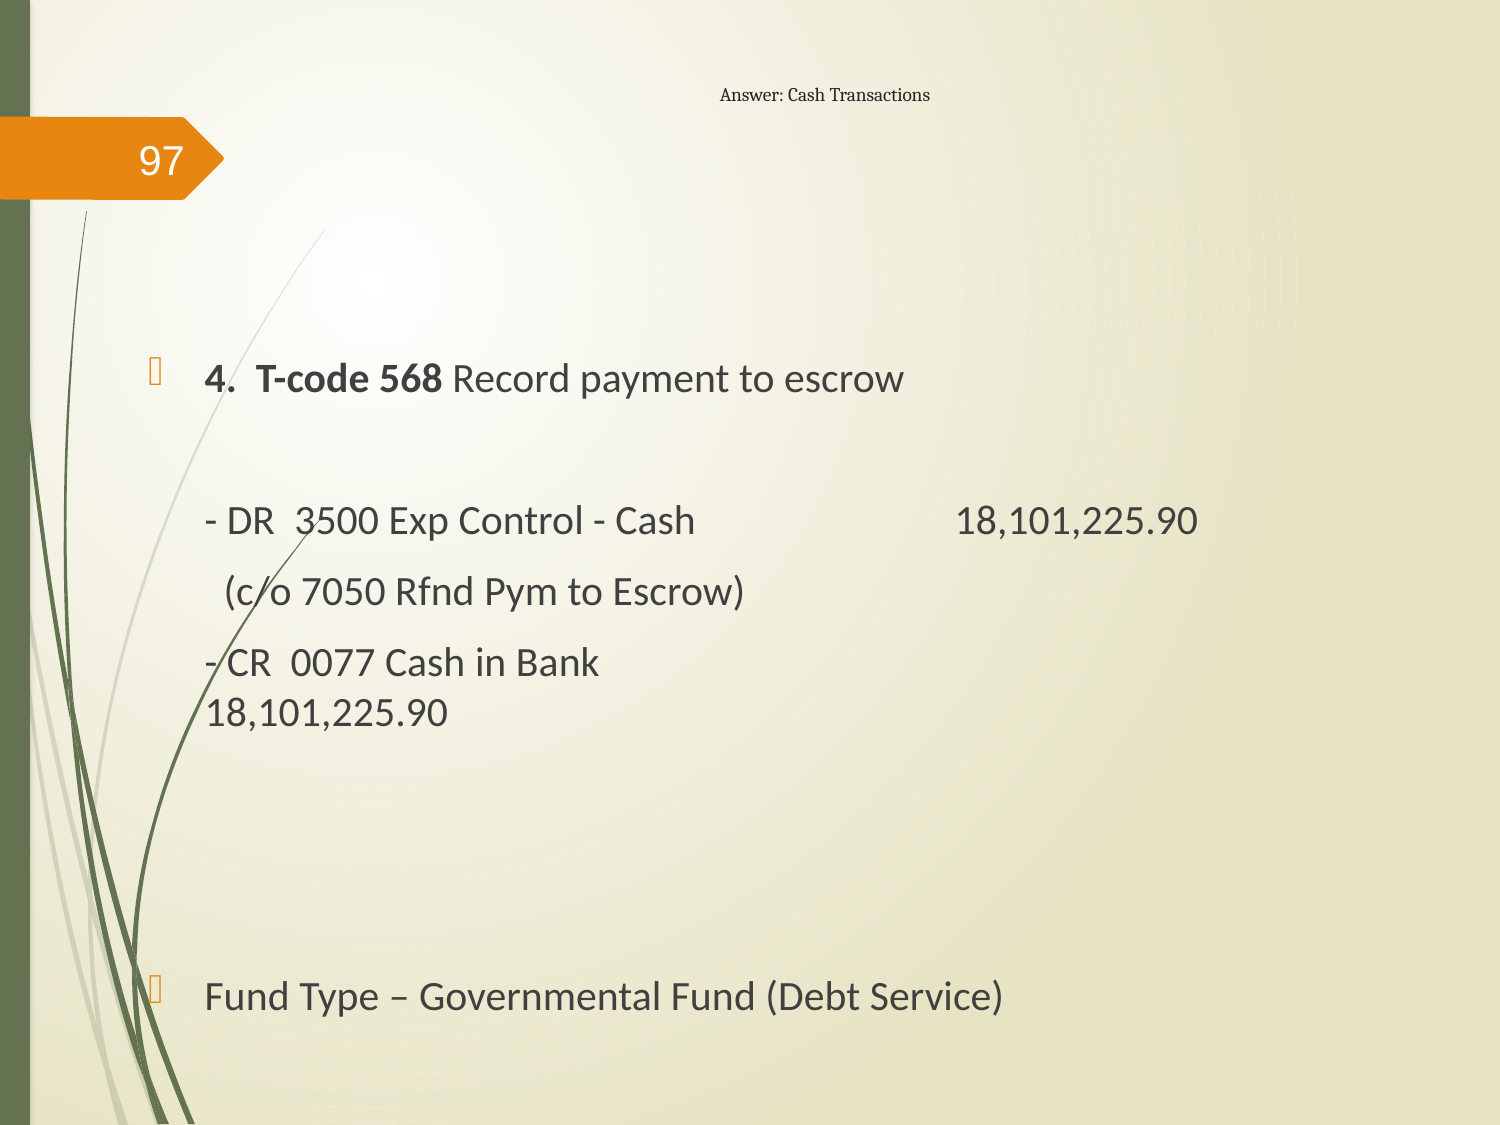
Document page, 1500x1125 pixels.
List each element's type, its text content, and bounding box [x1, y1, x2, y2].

title Answer: Cash Transactions [225, 75, 1425, 225]
list 4. T-code 568 Record payment to escrow - DR 3500 Exp Control - Cash 18,101,225.90 (c/o 7050 Rfnd Pym to Escrow) - CR 0077 Cash in Bank 18,101,225.90 Fund Type – Governmental Fund (Debt Service) [133, 287, 1421, 1038]
slide_number 97 [83, 129, 200, 190]
